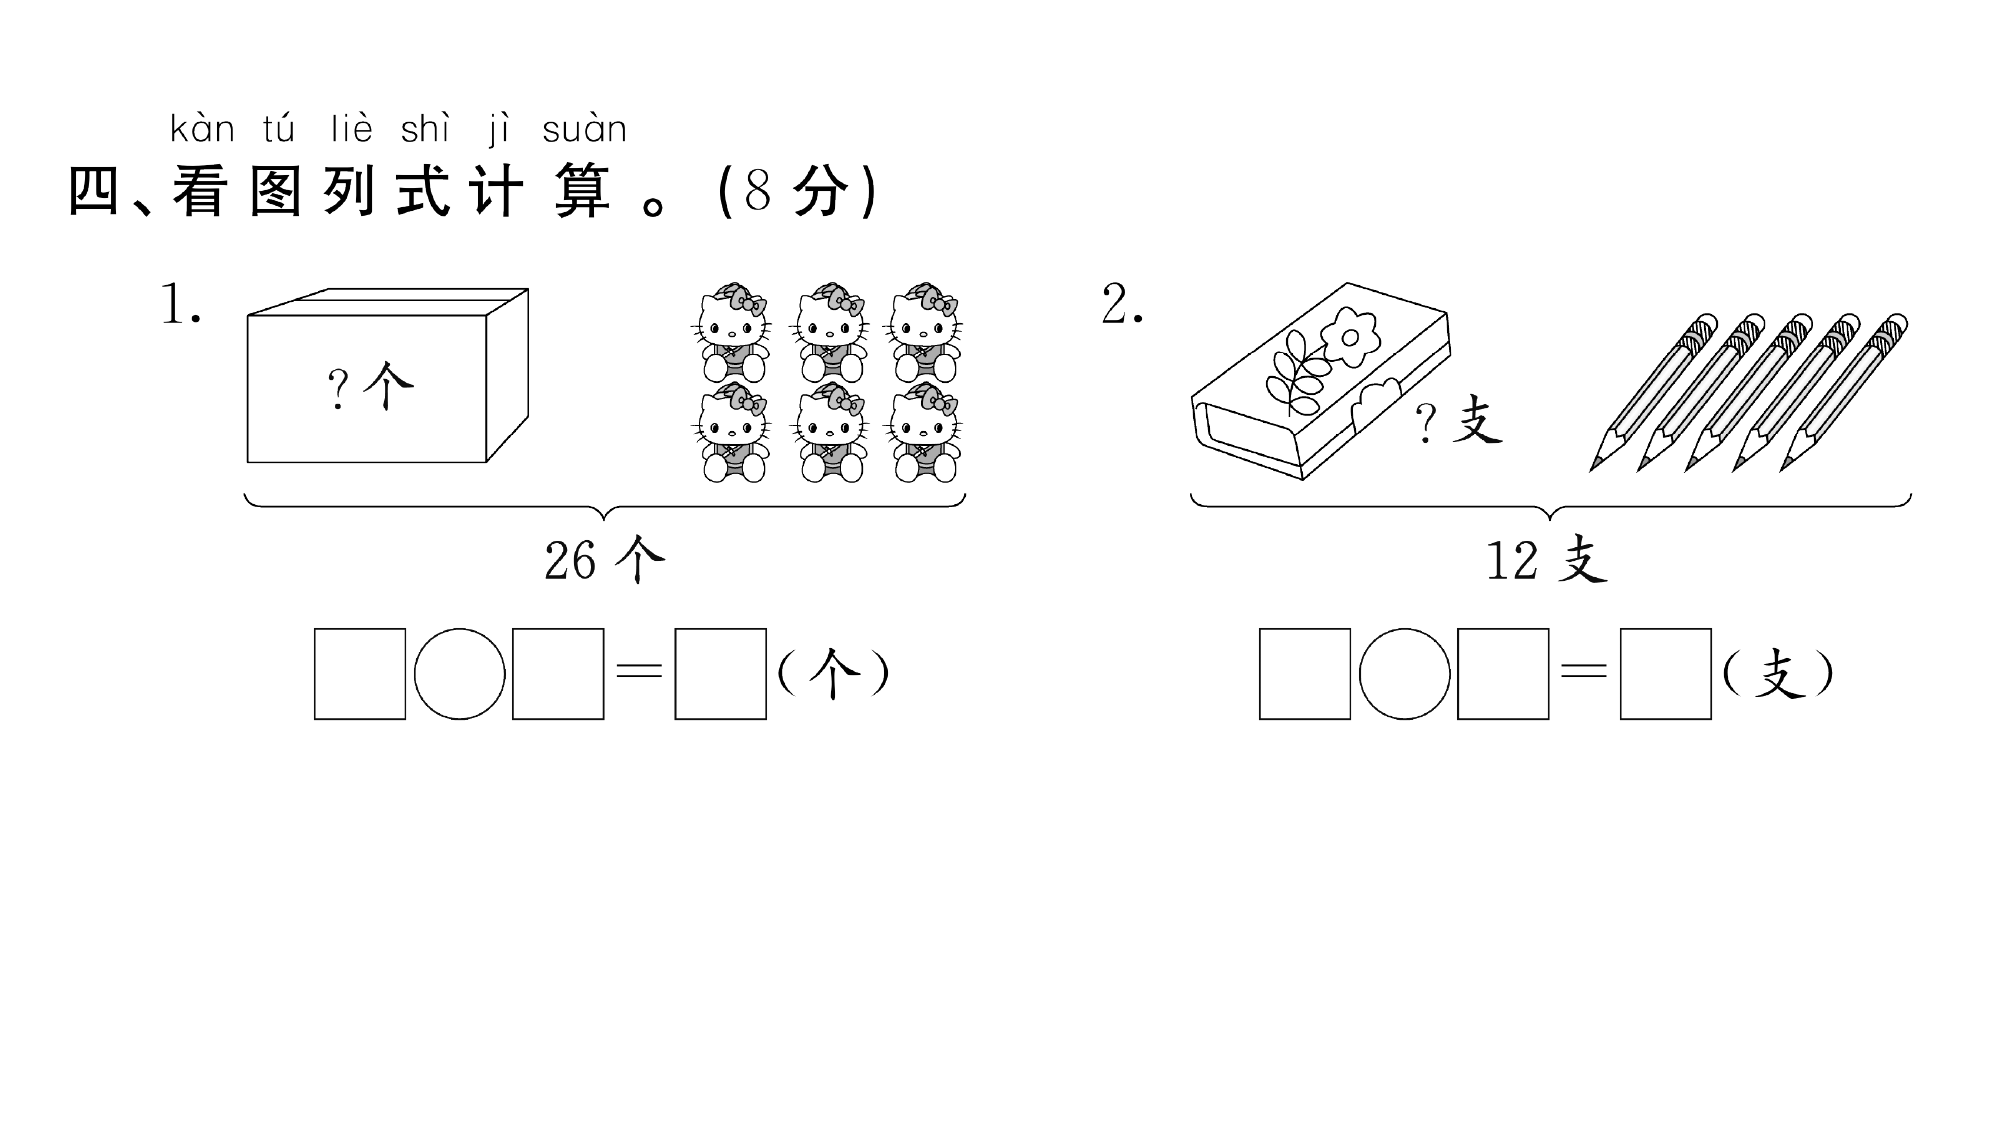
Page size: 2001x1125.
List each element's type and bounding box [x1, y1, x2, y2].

picture [66, 66, 1957, 748]
